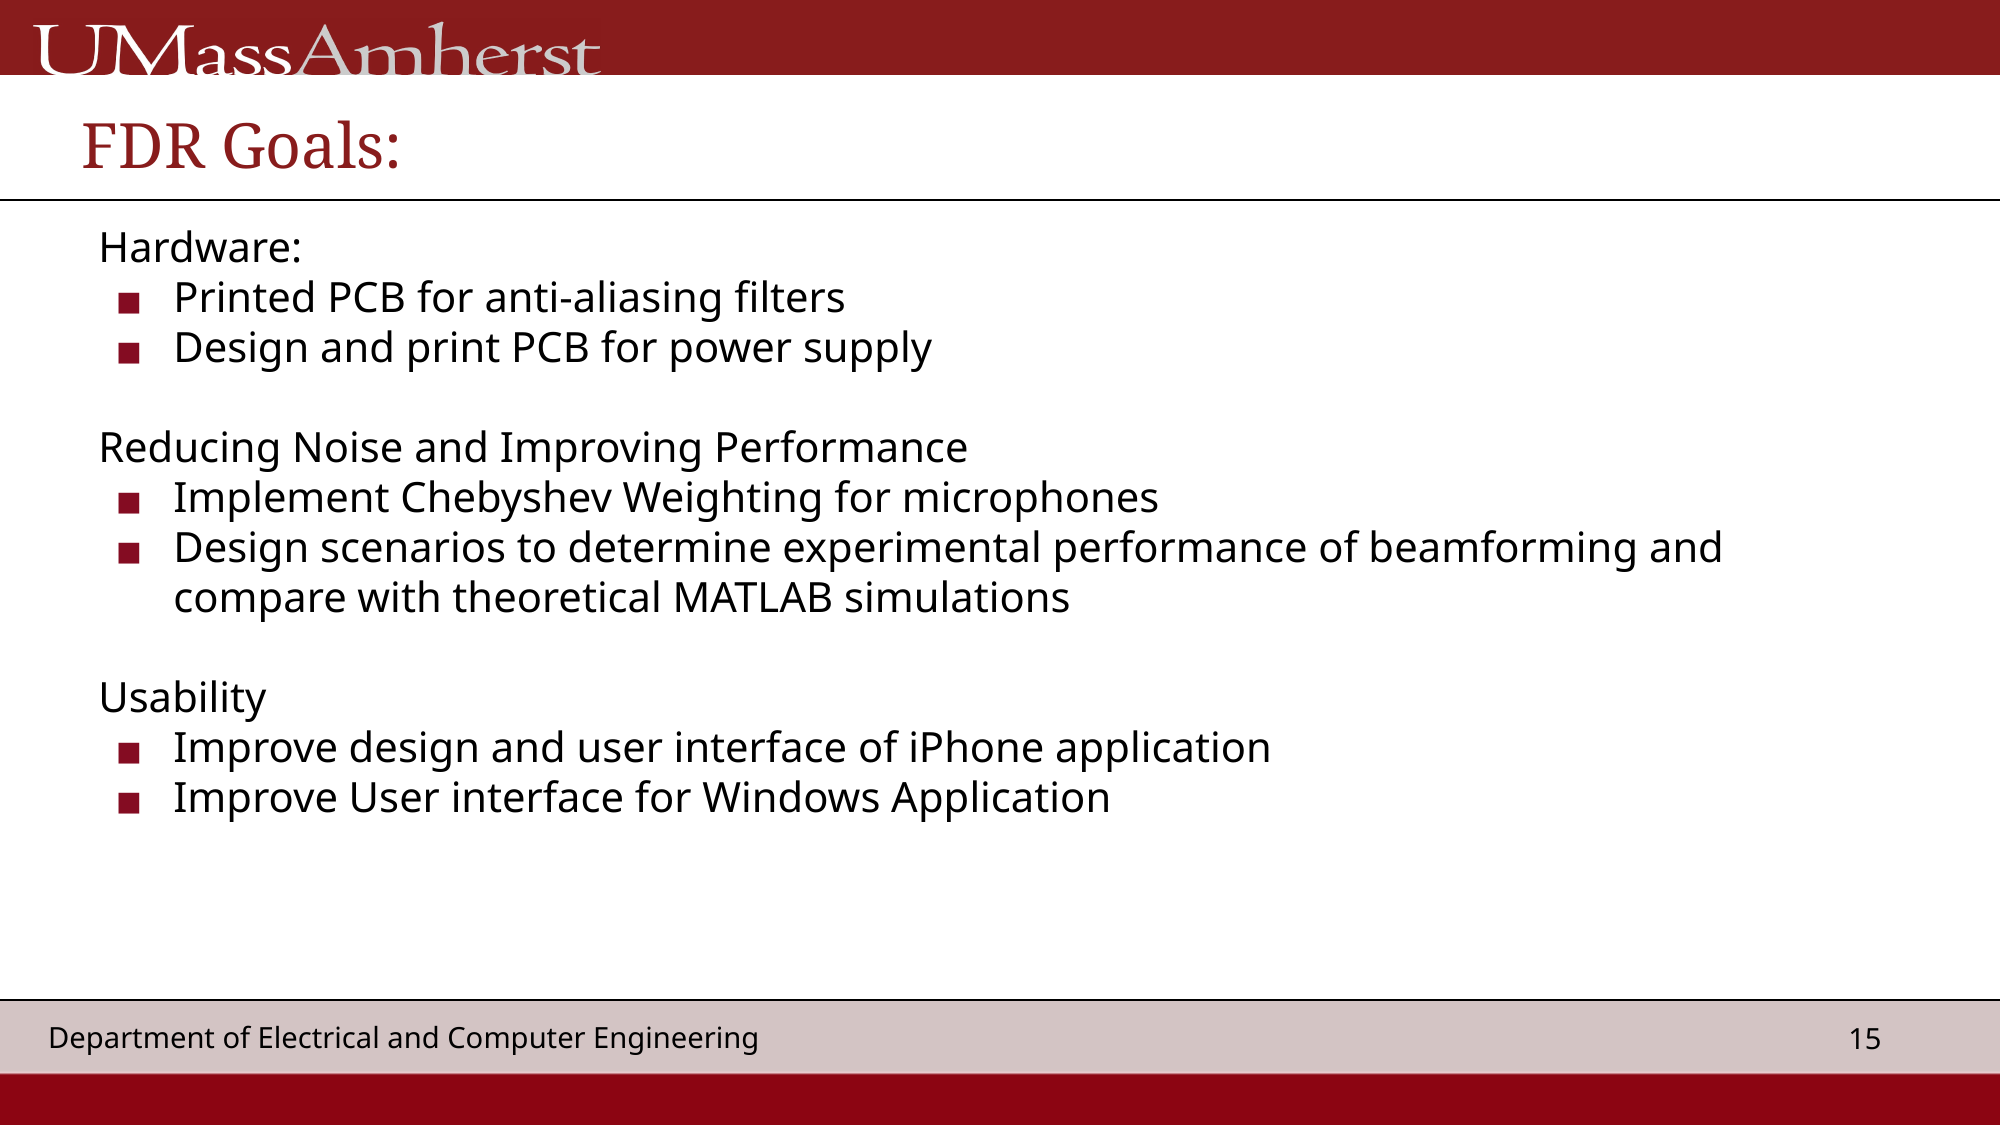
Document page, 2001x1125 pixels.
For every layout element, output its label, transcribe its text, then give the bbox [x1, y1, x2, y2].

picture [0, 1001, 2000, 1125]
list Hardware: Printed PCB for anti-aliasing filters Design and print PCB for power supply Reducing Noise and Improving Performance Implement Chebyshev Weighting for microphones Design scenarios to determine experimental performance of beamforming and compare with theoretical MATLAB simulations Usability Improve design and user interface of iPhone application Improve User interface for Windows Application [83, 205, 1867, 974]
picture [0, 0, 2000, 75]
title FDR Goals: [66, 99, 2000, 188]
